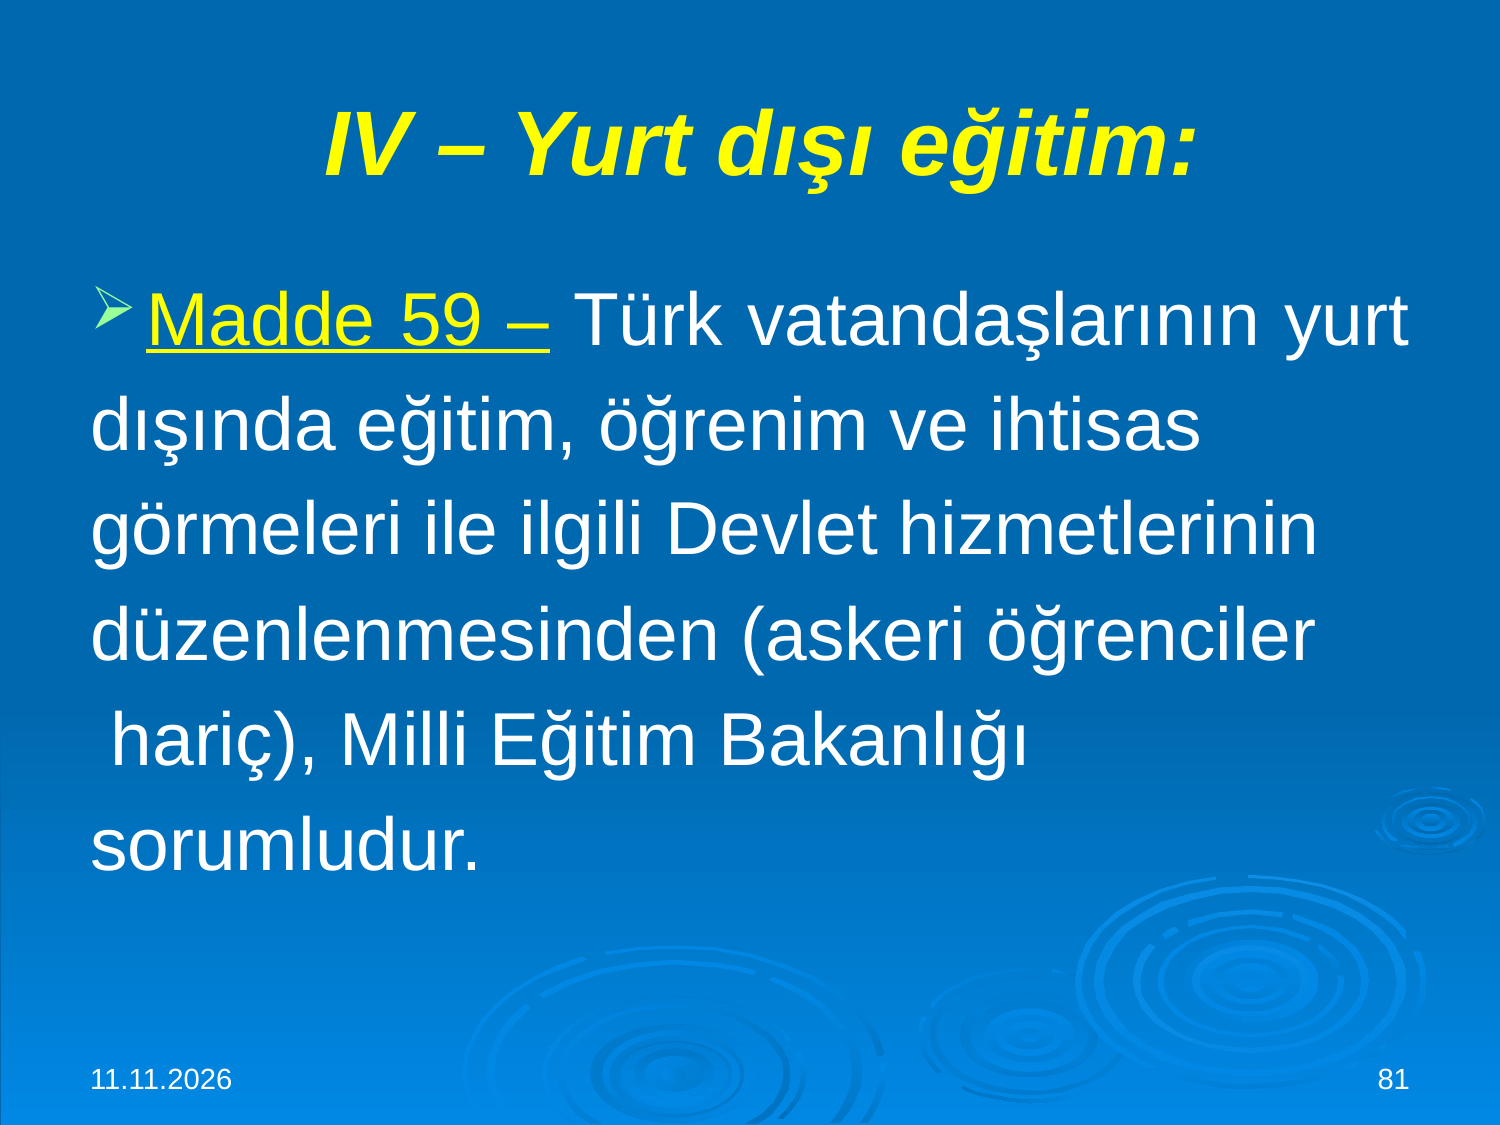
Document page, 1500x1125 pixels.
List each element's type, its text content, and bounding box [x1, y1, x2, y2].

title IV – Yurt dışı eğitim: [74, 45, 1426, 233]
slide_number 81 [1074, 1024, 1426, 1103]
list Madde 59 – Türk vatandaşlarının yurt dışında eğitim, öğrenim ve ihtisas görmeleri ile ilgili Devlet hizmetlerinin düzenlenmesinden (askeri öğrenciler hariç), Milli Eğitim Bakanlığı sorumludur. [74, 262, 1426, 1006]
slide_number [74, 1024, 426, 1103]
